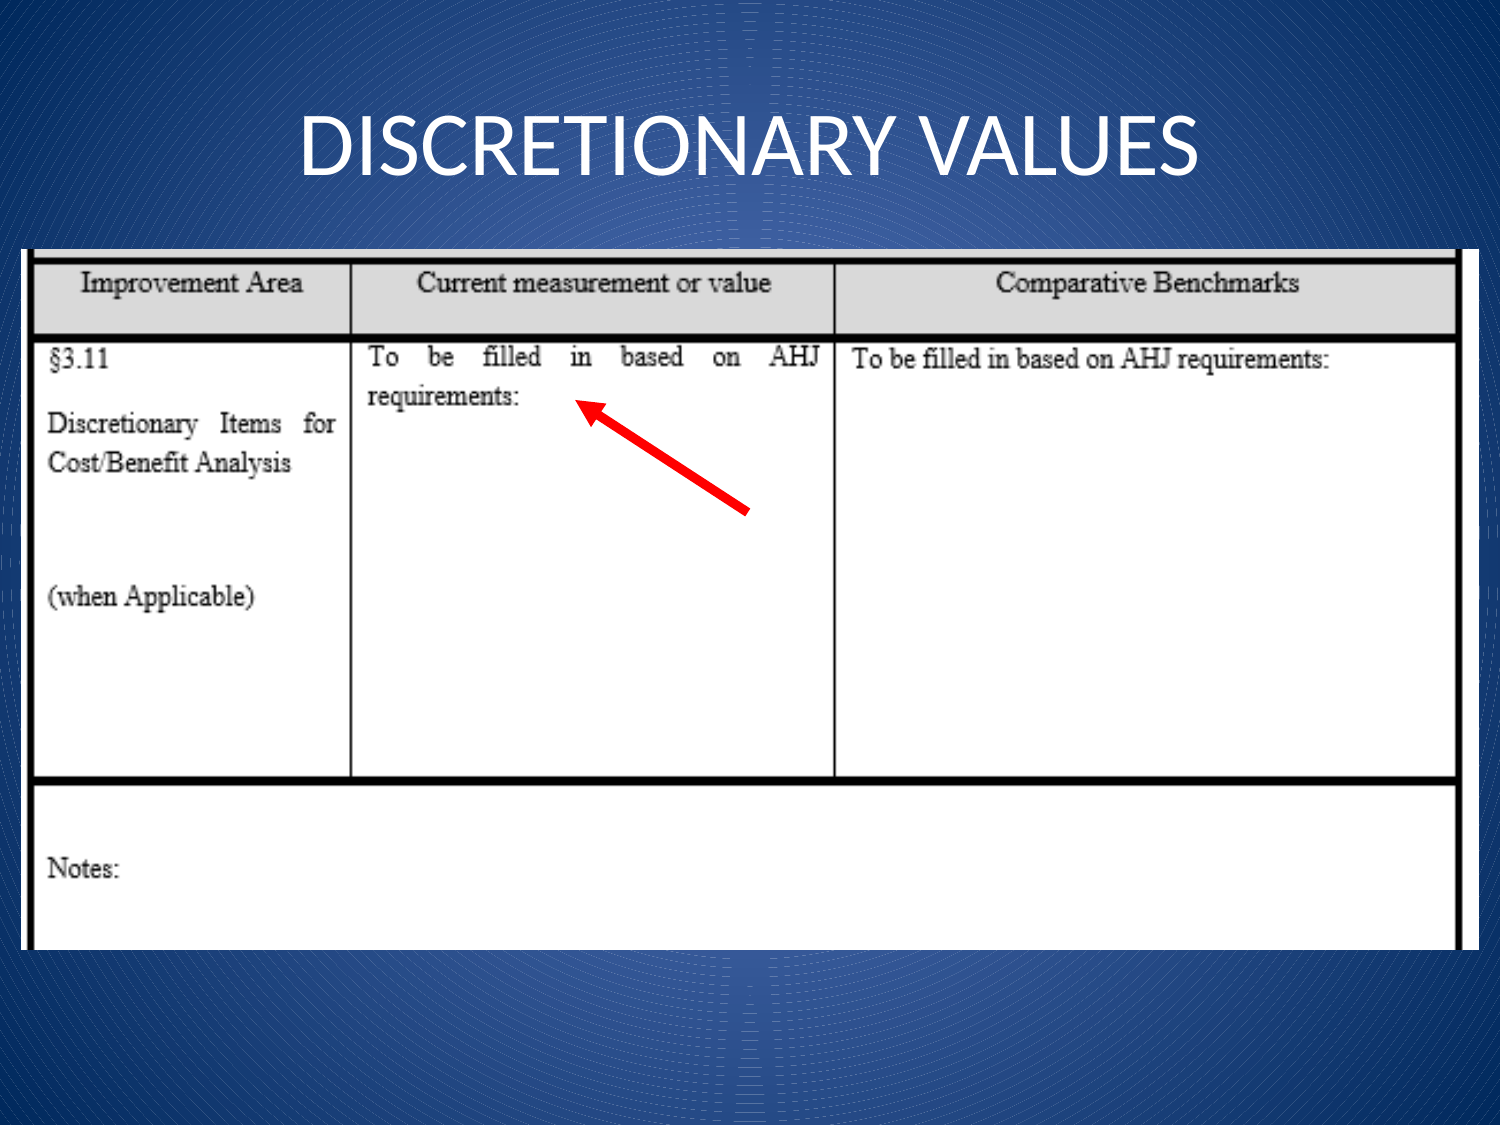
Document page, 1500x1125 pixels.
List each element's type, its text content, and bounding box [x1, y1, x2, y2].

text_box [574, 399, 748, 513]
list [20, 249, 1479, 951]
title Discretionary VALUES [75, 45, 1425, 233]
